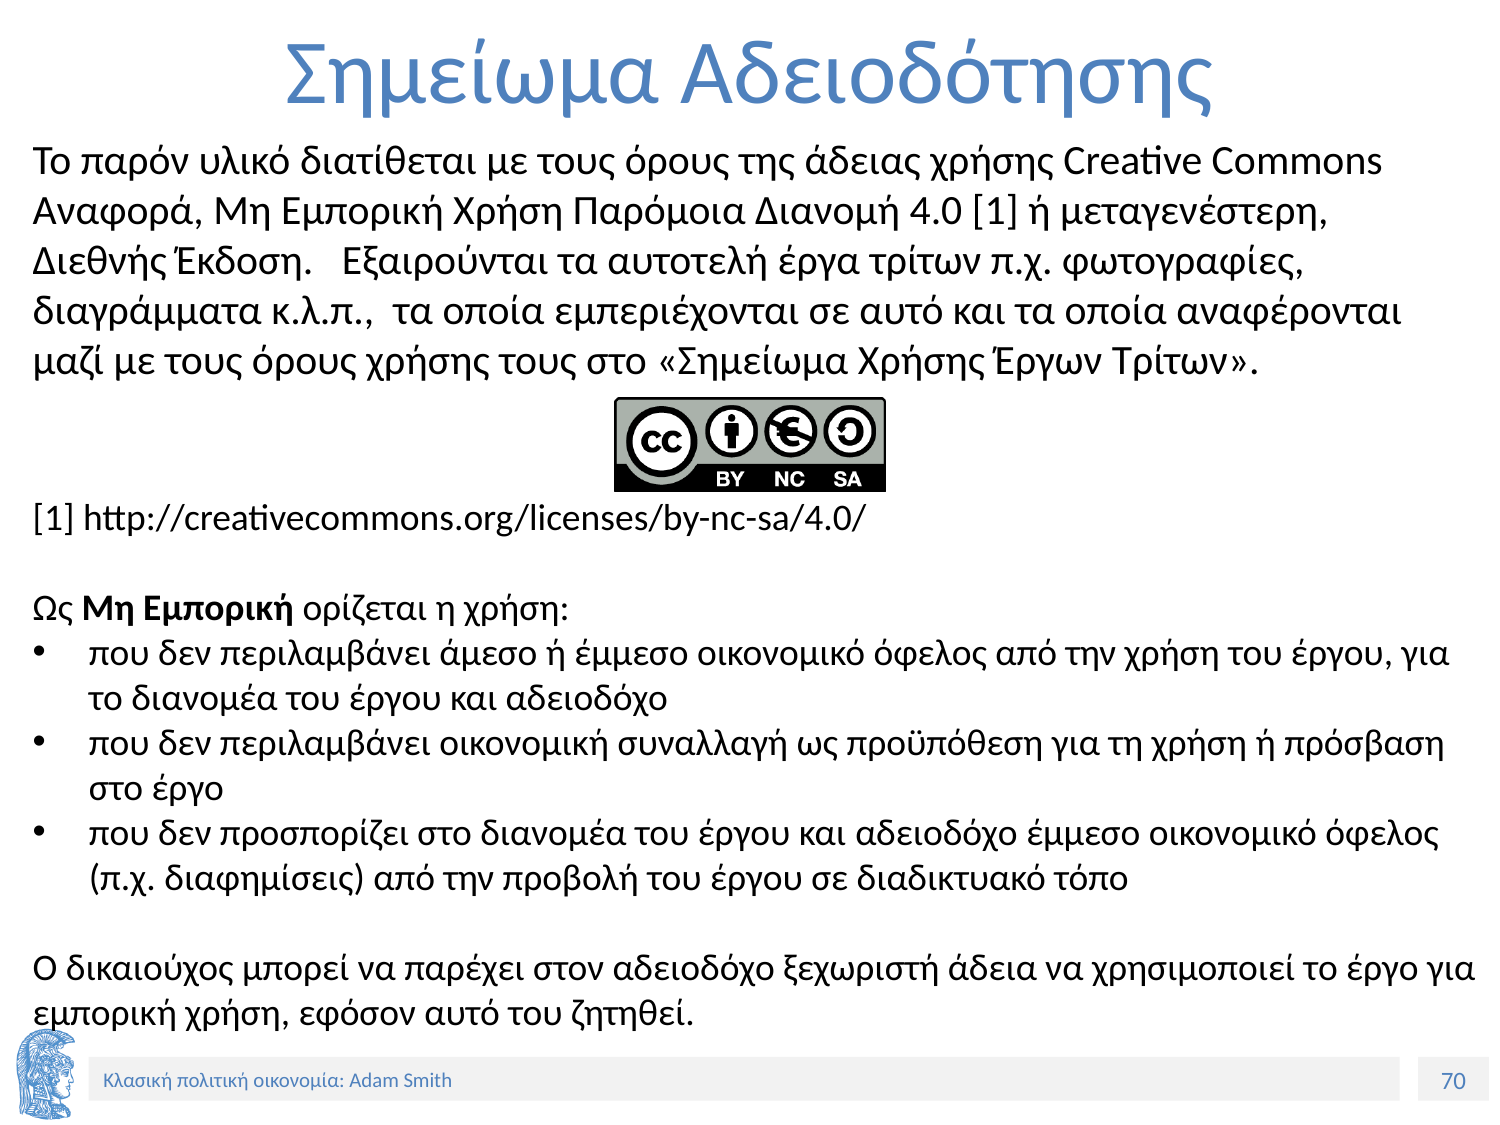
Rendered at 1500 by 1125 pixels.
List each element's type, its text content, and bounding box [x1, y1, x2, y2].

title Σημείωμα Αδειοδότησης [75, 0, 1425, 125]
list Το παρόν υλικό διατίθεται με τους όρους της άδειας χρήσης Creative Commons Αναφορά, Μη Εμπορική Χρήση Παρόμοια Διανομή 4.0 [1] ή μεταγενέστερη, Διεθνής Έκδοση. Εξαιρούνται τα αυτοτελή έργα τρίτων π.χ. φωτογραφίες, διαγράμματα κ.λ.π., τα οποία εμπεριέχονται σε αυτό και τα οποία αναφέρονται μαζί με τους όρους χρήσης τους στο «Σημείωμα Χρήσης Έργων Τρίτων». [17, 125, 1483, 362]
text_box [1] http://creativecommons.org/licenses/by-nc-sa/4.0/ Ως Μη Εμπορική ορίζεται η χρήση: που δεν περιλαμβάνει άμεσο ή έμμεσο οικονομικό όφελος από την χρήση του έργου, για το διανομέα του έργου και αδειοδόχο που δεν περιλαμβάνει οικονομική συναλλαγή ως προϋπόθεση για τη χρήση ή πρόσβαση στο έργο που δεν προσπορίζει στο διανομέα του έργου και αδειοδόχο έμμεσο οικονομικό όφελος (π.χ. διαφημίσεις) από την προβολή του έργου σε διαδικτυακό τόπο Ο δικαιούχος μπορεί να παρέχει στον αδειοδόχο ξεχωριστή άδεια να χρησιμοποιεί το έργο για εμπορική χρήση, εφόσον αυτό του ζητηθεί. [17, 479, 1500, 1047]
picture [614, 396, 886, 492]
picture [9, 1025, 81, 1120]
